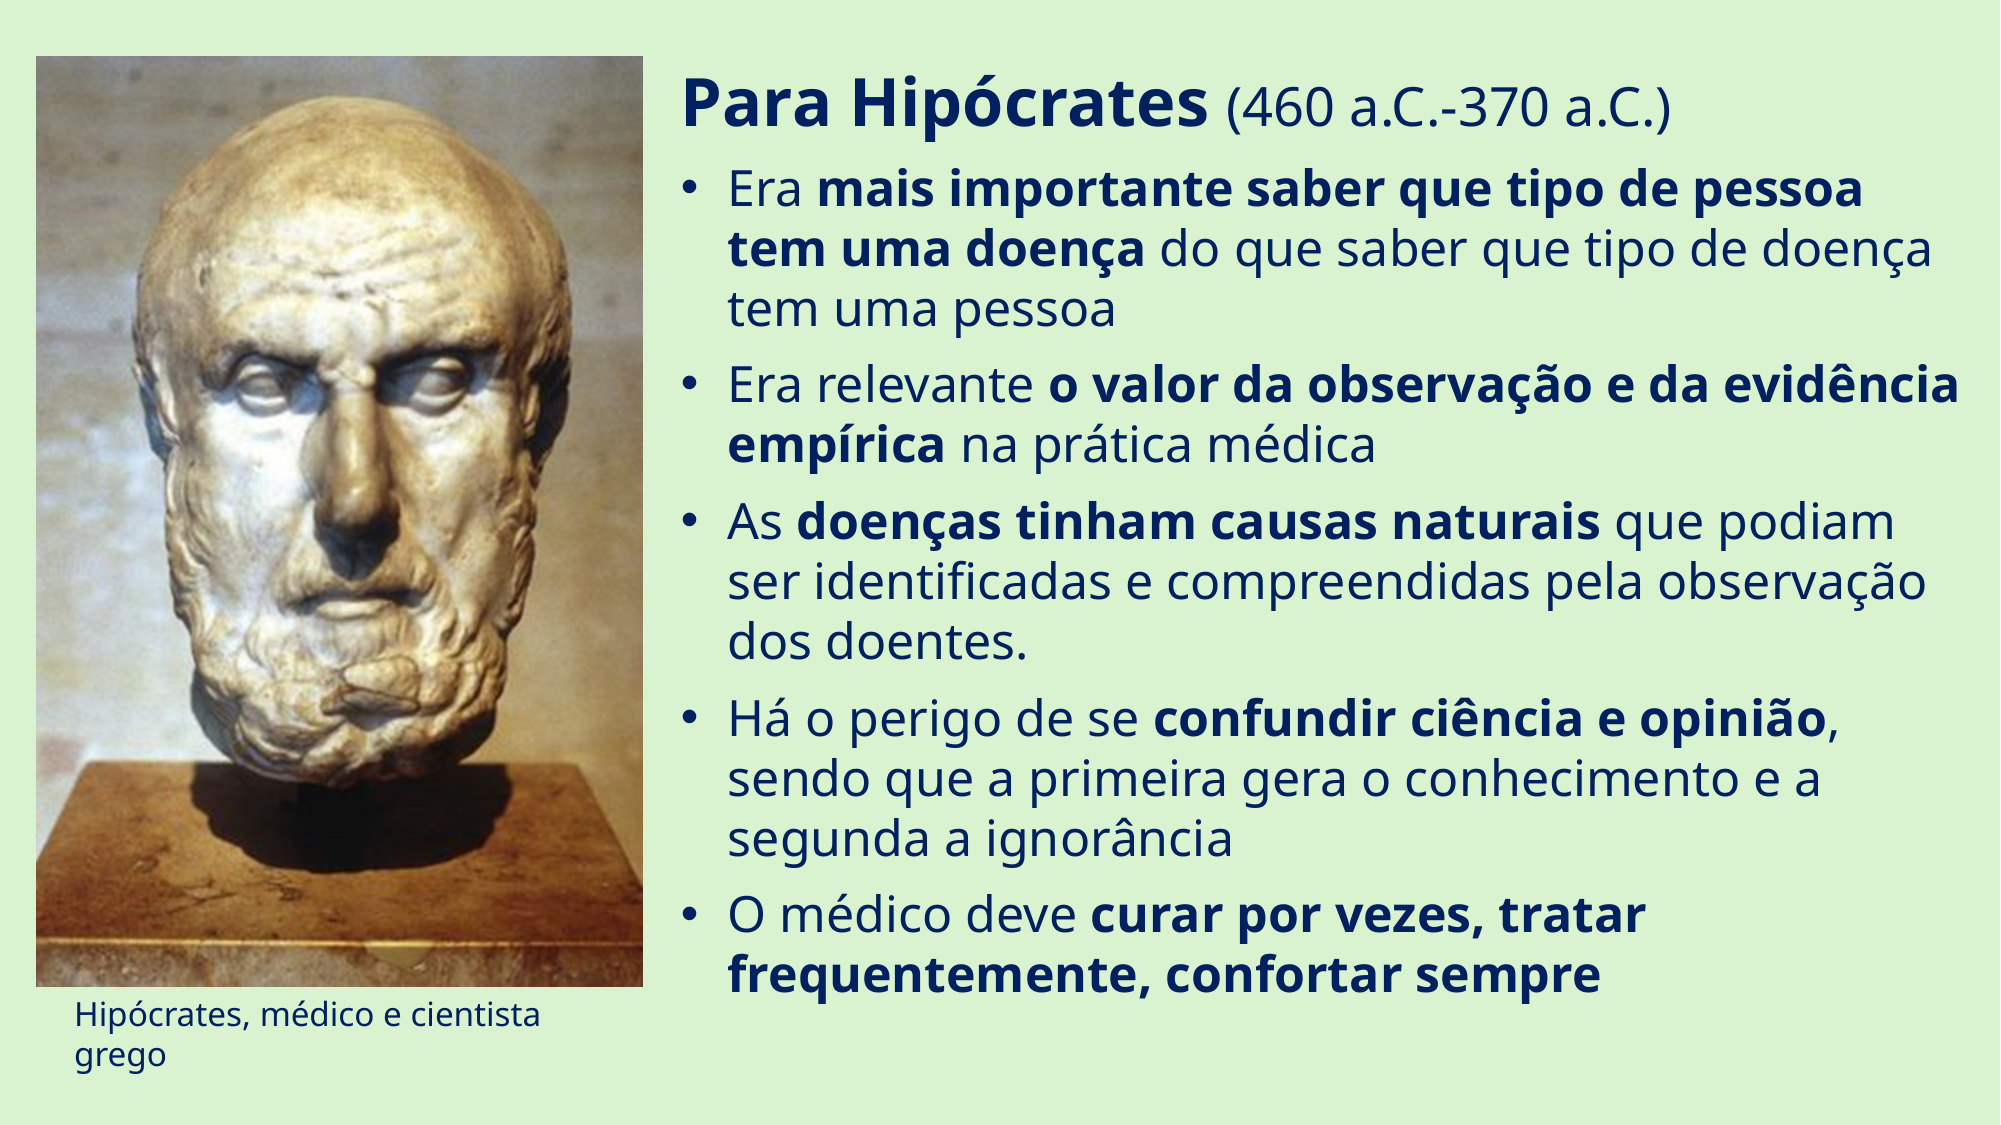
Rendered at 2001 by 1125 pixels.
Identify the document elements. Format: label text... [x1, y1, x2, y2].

picture [35, 55, 643, 987]
text_box Para Hipócrates (460 a.C.-370 a.C.) Era mais importante saber que tipo de pessoa tem uma doença do que saber que tipo de doença tem uma pessoa Era relevante o valor da observação e da evidência empírica na prática médica As doenças tinham causas naturais que podiam ser identificadas e compreendidas pela observação dos doentes. Há o perigo de se confundir ciência e opinião, sendo que a primeira gera o conhecimento e a segunda a ignorância O médico deve curar por vezes, tratar frequentemente, confortar sempre [666, 52, 1988, 1011]
text_box Hipócrates, médico e cientista grego [59, 987, 619, 1081]
